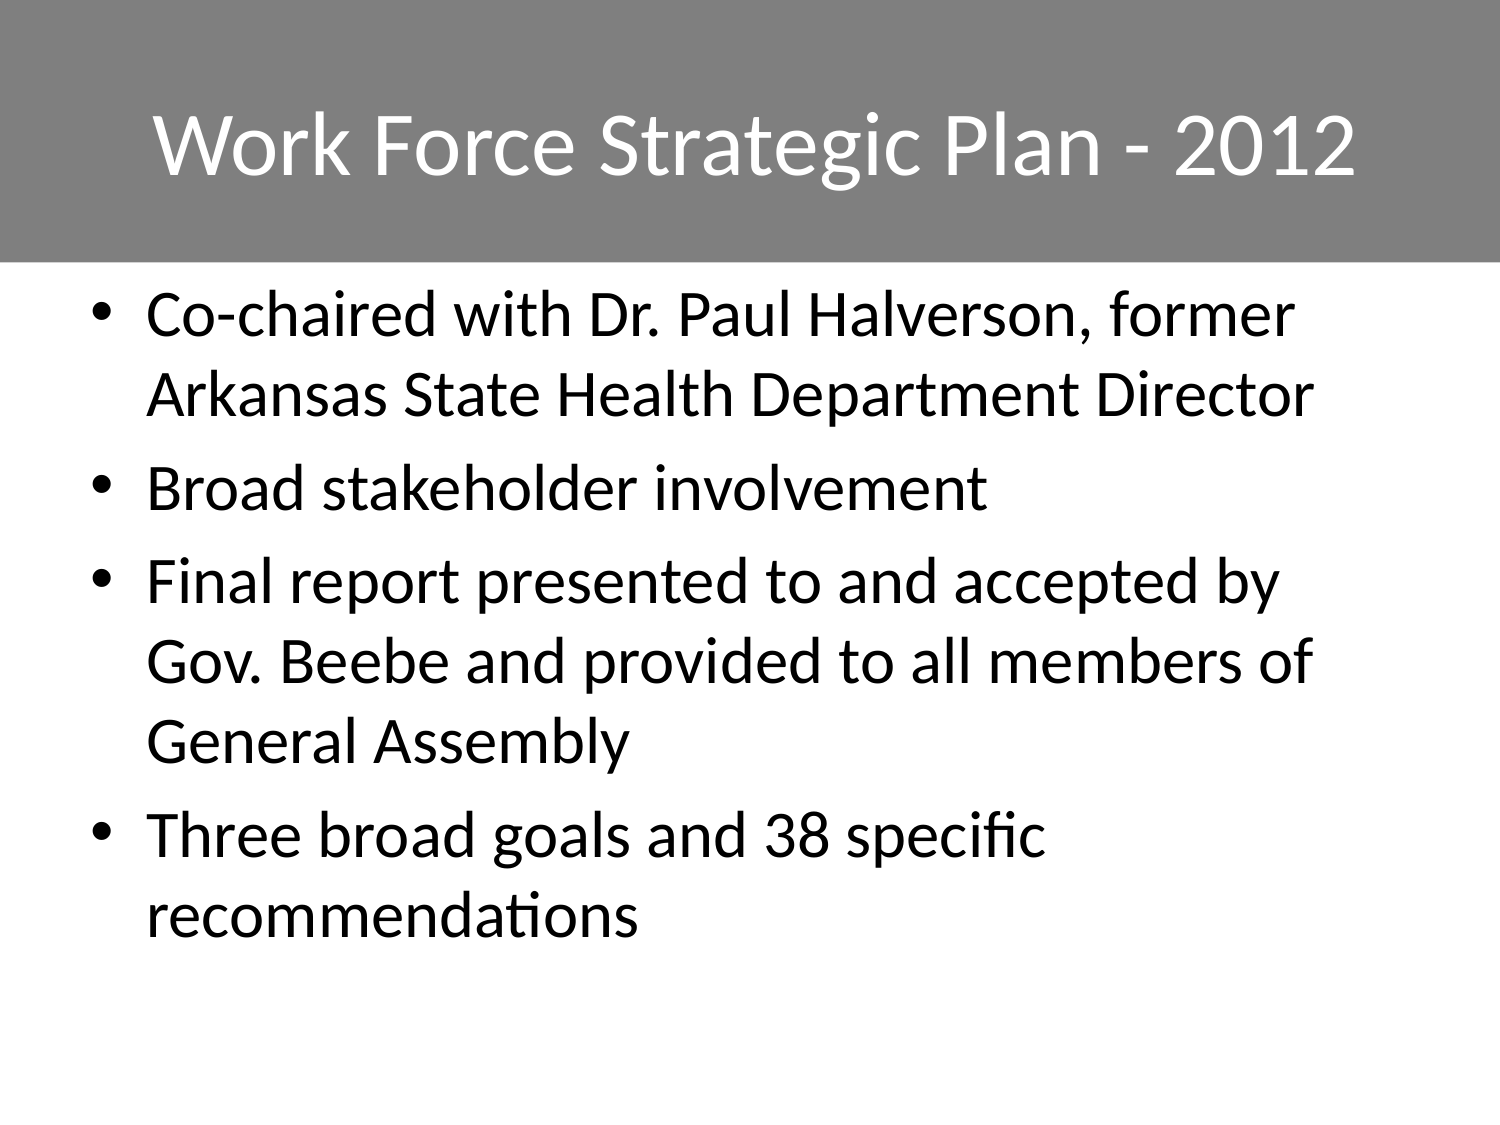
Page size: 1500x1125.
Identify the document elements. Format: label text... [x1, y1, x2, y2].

list Co-chaired with Dr. Paul Halverson, former Arkansas State Health Department Director Broad stakeholder involvement Final report presented to and accepted by Gov. Beebe and provided to all members of General Assembly Three broad goals and 38 specific recommendations [75, 262, 1425, 1005]
text_box [0, 0, 1500, 265]
title Work Force Strategic Plan - 2012 [87, 45, 1425, 233]
